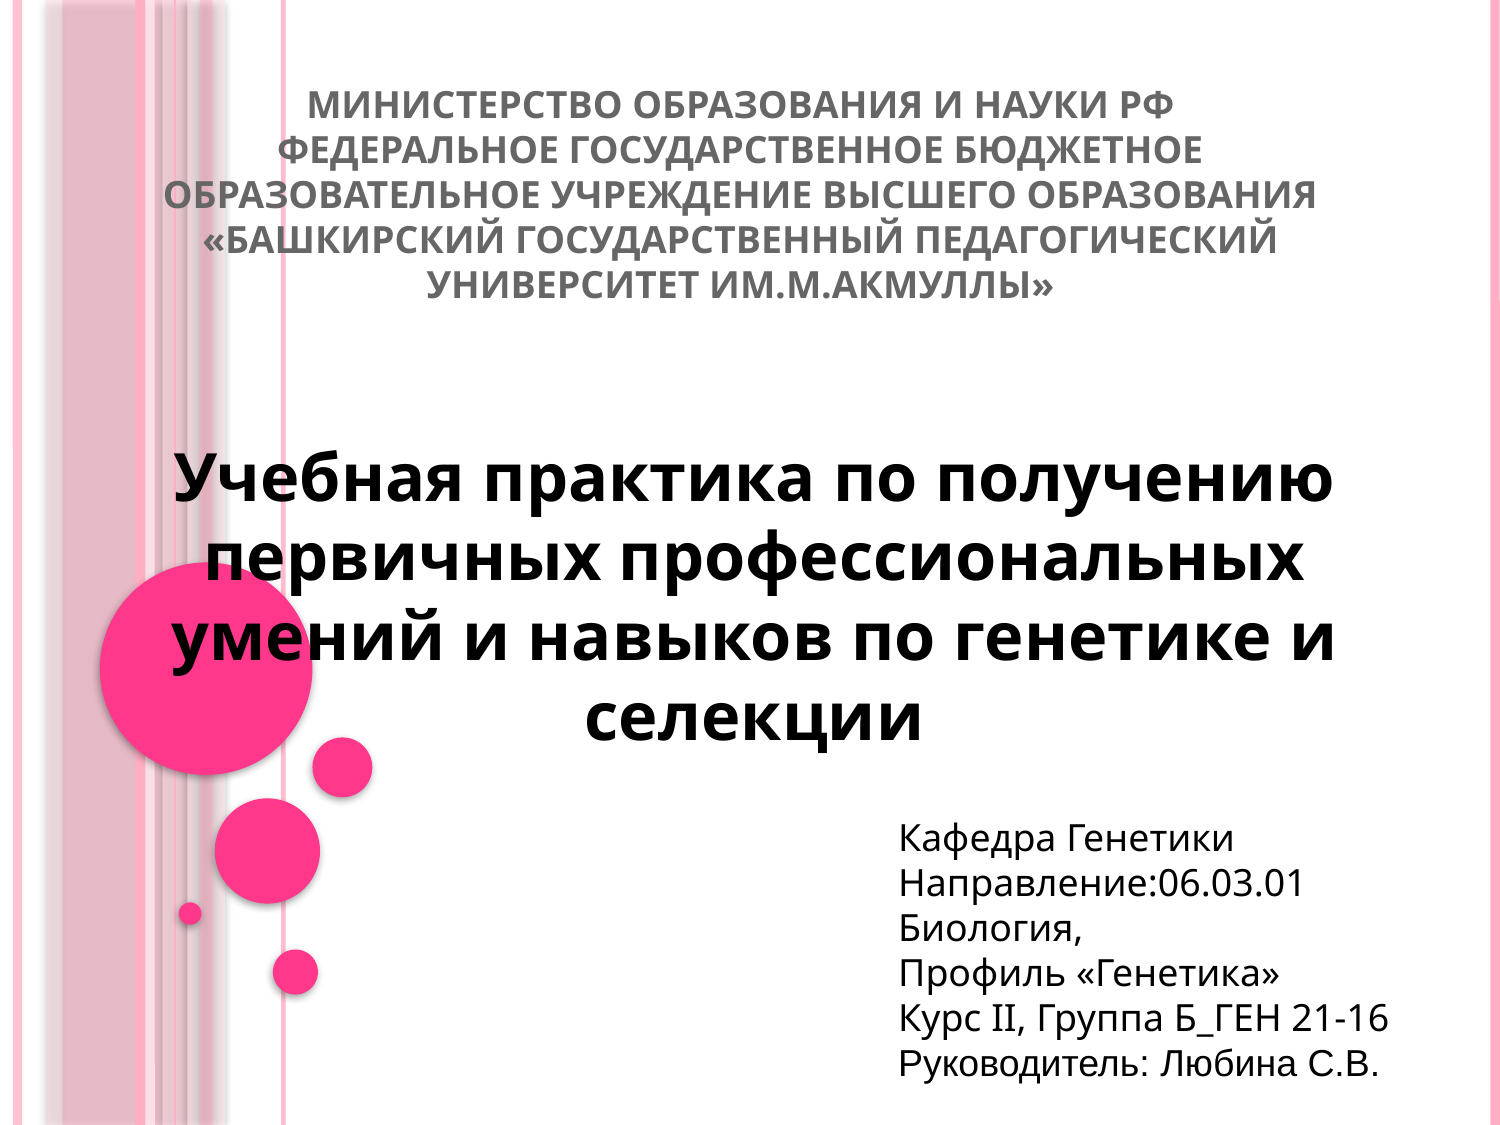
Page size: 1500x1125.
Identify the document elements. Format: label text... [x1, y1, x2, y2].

title МИНИСТЕРСТВО ОБРАЗОВАНИЯ И НАУКИ РФ ФЕДЕРАЛЬНОЕ ГОСУДАРСТВЕННОЕ БЮДЖЕТНОЕ ОБРАЗОВАТЕЛЬНОЕ УЧРЕЖДЕНИЕ ВЫСШЕГО ОБРАЗОВАНИЯ «БАШКИРСКИЙ ГОСУДАРСТВЕННЫЙ ПЕДАГОГИЧЕСКИЙ УНИВЕРСИТЕТ ИМ.М.АКМУЛЛЫ» [25, 25, 1456, 314]
subtitle Учебная практика по получению первичных профессиональных умений и навыков по генетике и селекции [123, 426, 1386, 715]
text_box Кафедра Генетики Направление:06.03.01 Биология, Профиль «Генетика» Курс II, Группа Б_ГЕН 21-16 Руководитель: Любина С.В. [883, 806, 1500, 1125]
